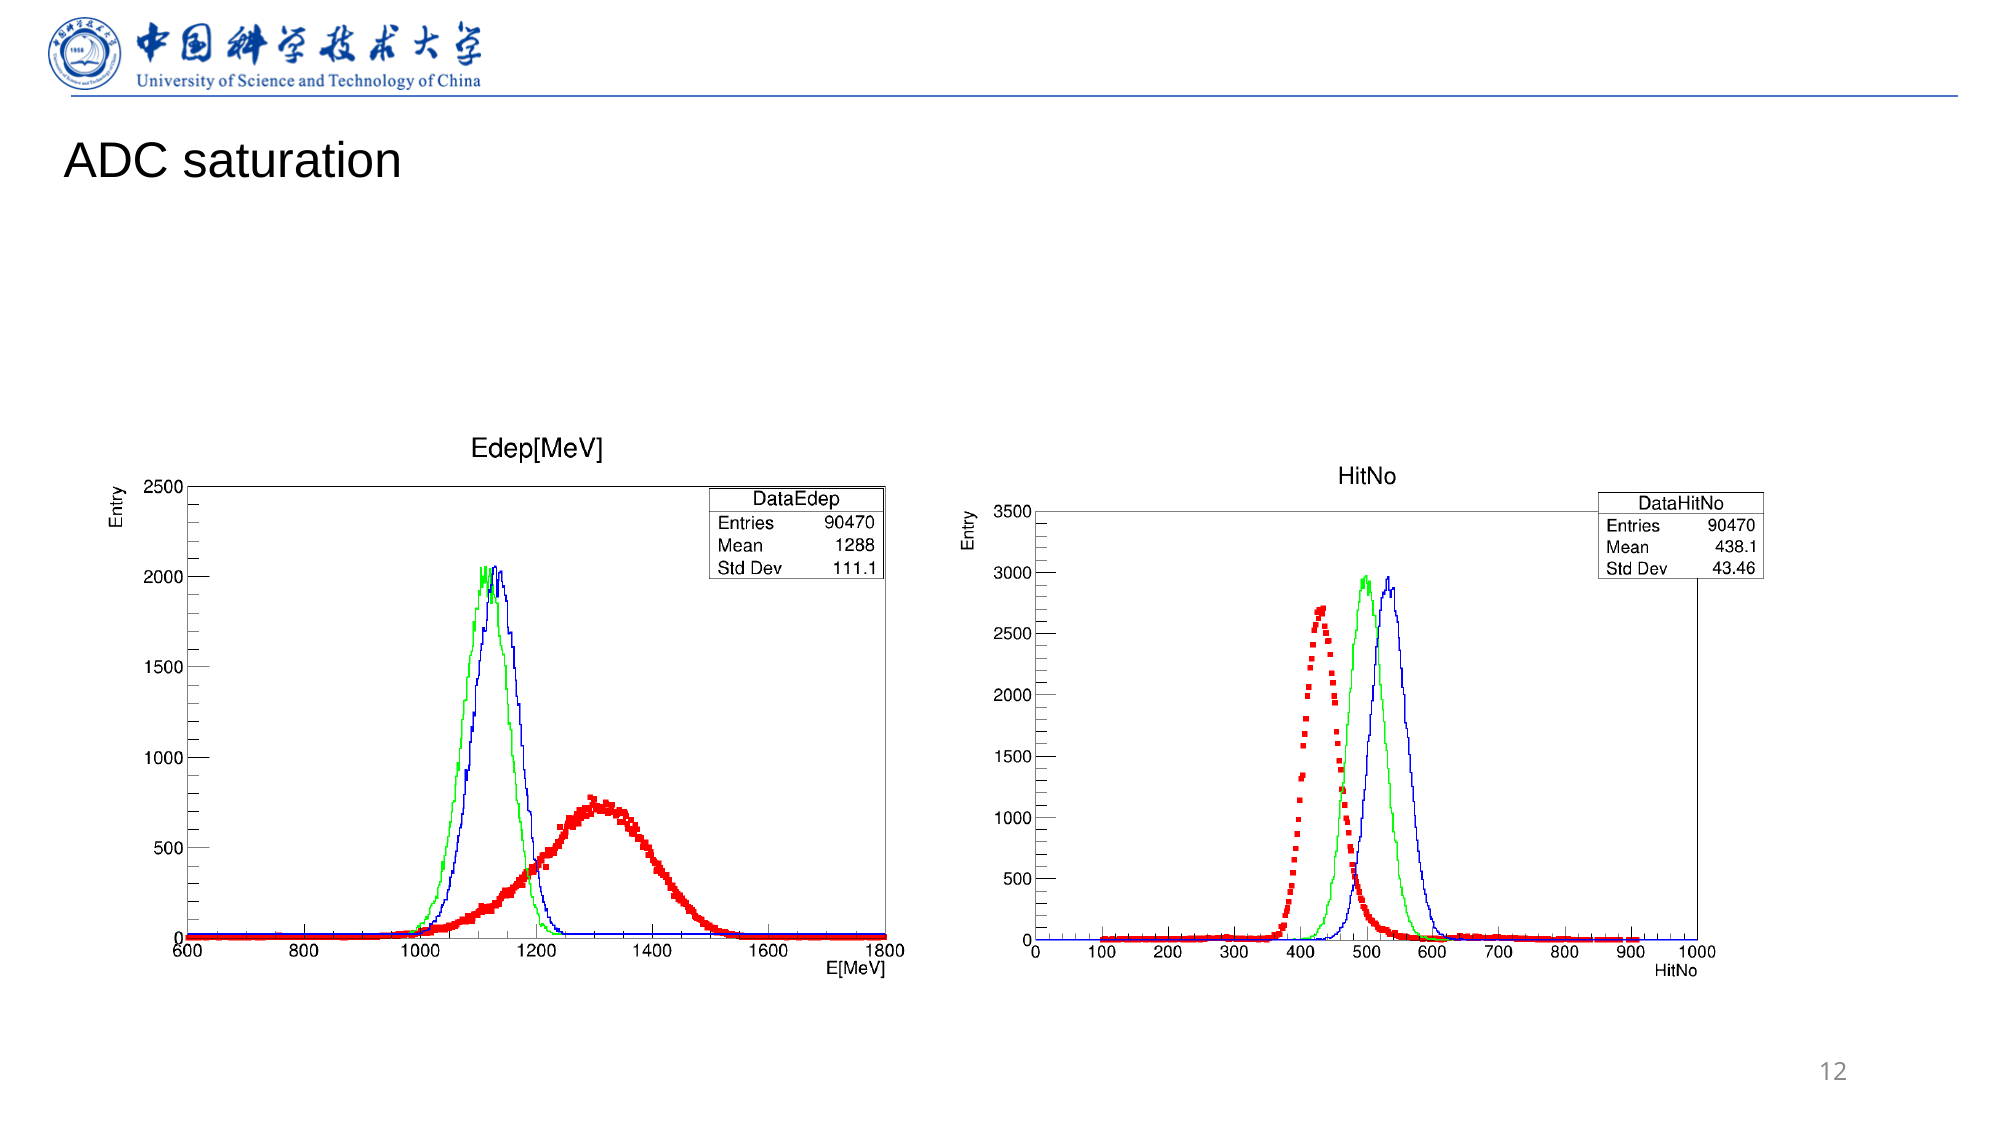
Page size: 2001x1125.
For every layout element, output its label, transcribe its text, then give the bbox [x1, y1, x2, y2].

picture [108, 431, 913, 987]
picture [48, 17, 481, 90]
slide_number 12 [1412, 1042, 1863, 1103]
picture [957, 458, 1777, 988]
title ADC saturation [48, 105, 1716, 218]
